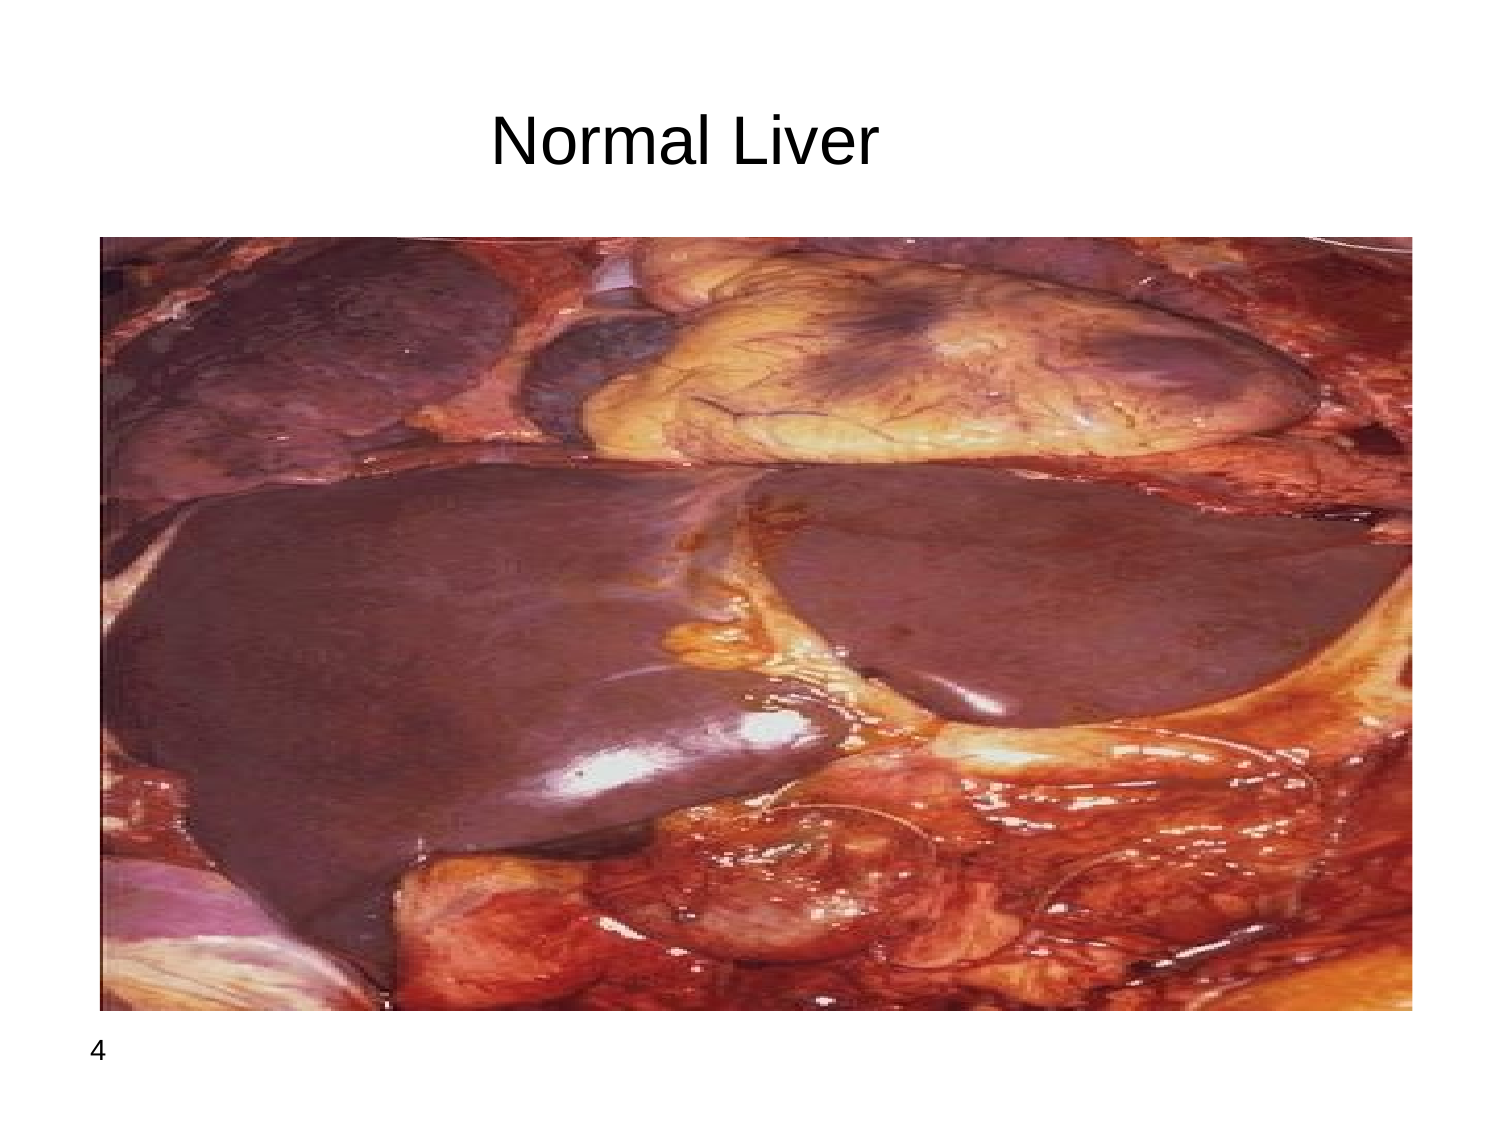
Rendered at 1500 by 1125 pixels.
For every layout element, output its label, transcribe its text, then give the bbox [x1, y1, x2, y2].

title Normal Liver [488, 41, 1013, 232]
text_box 4 [86, 1031, 111, 1067]
text_box [99, 237, 1413, 1011]
